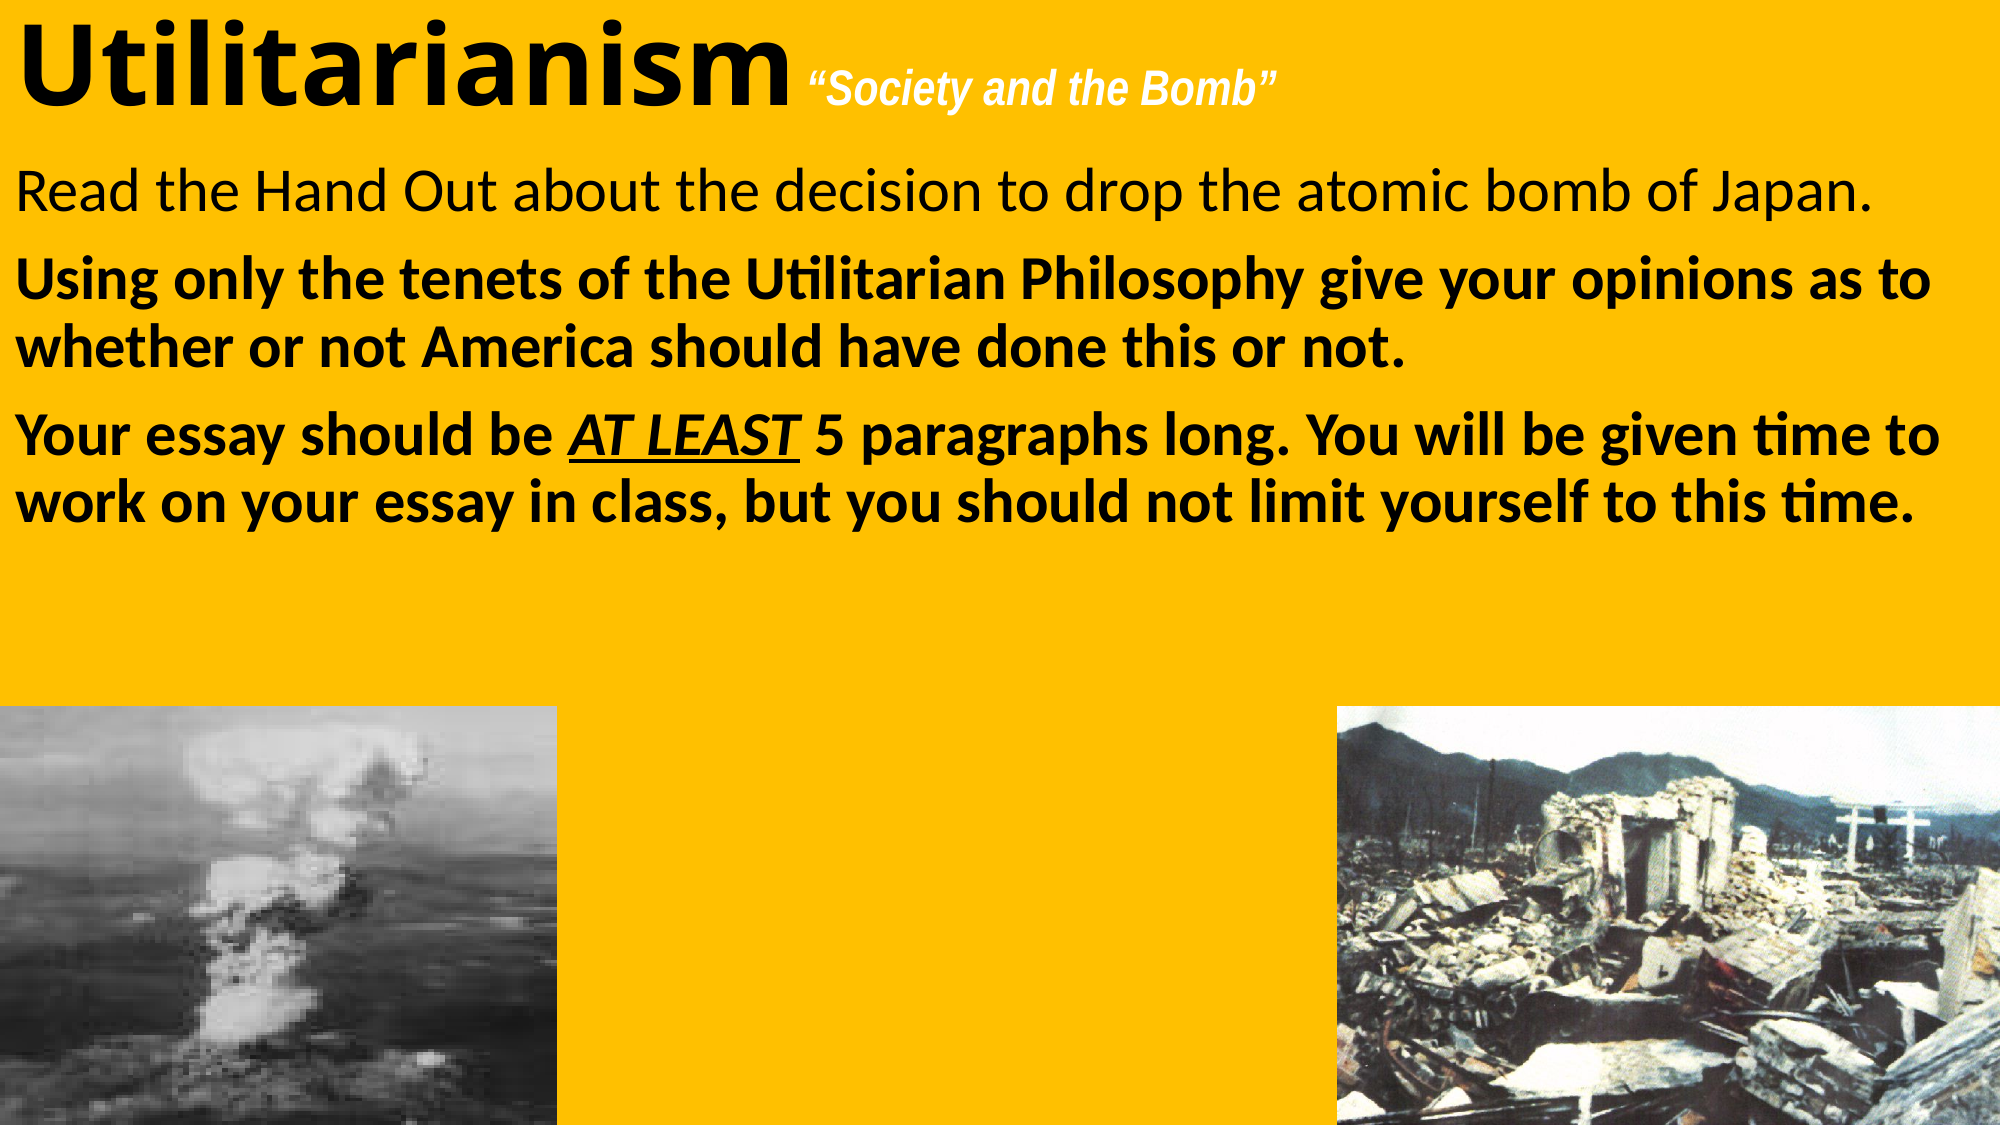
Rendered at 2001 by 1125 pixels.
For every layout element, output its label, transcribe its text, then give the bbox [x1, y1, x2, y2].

picture [1337, 706, 2000, 1125]
picture [0, 706, 557, 1125]
title Utilitarianism “Society and the Bomb” [0, 0, 1602, 149]
list Read the Hand Out about the decision to drop the atomic bomb of Japan. Using only the tenets of the Utilitarian Philosophy give your opinions as to whether or not America should have done this or not. Your essay should be AT LEAST 5 paragraphs long. You will be given time to work on your essay in class, but you should not limit yourself to this time. [0, 149, 1982, 638]
